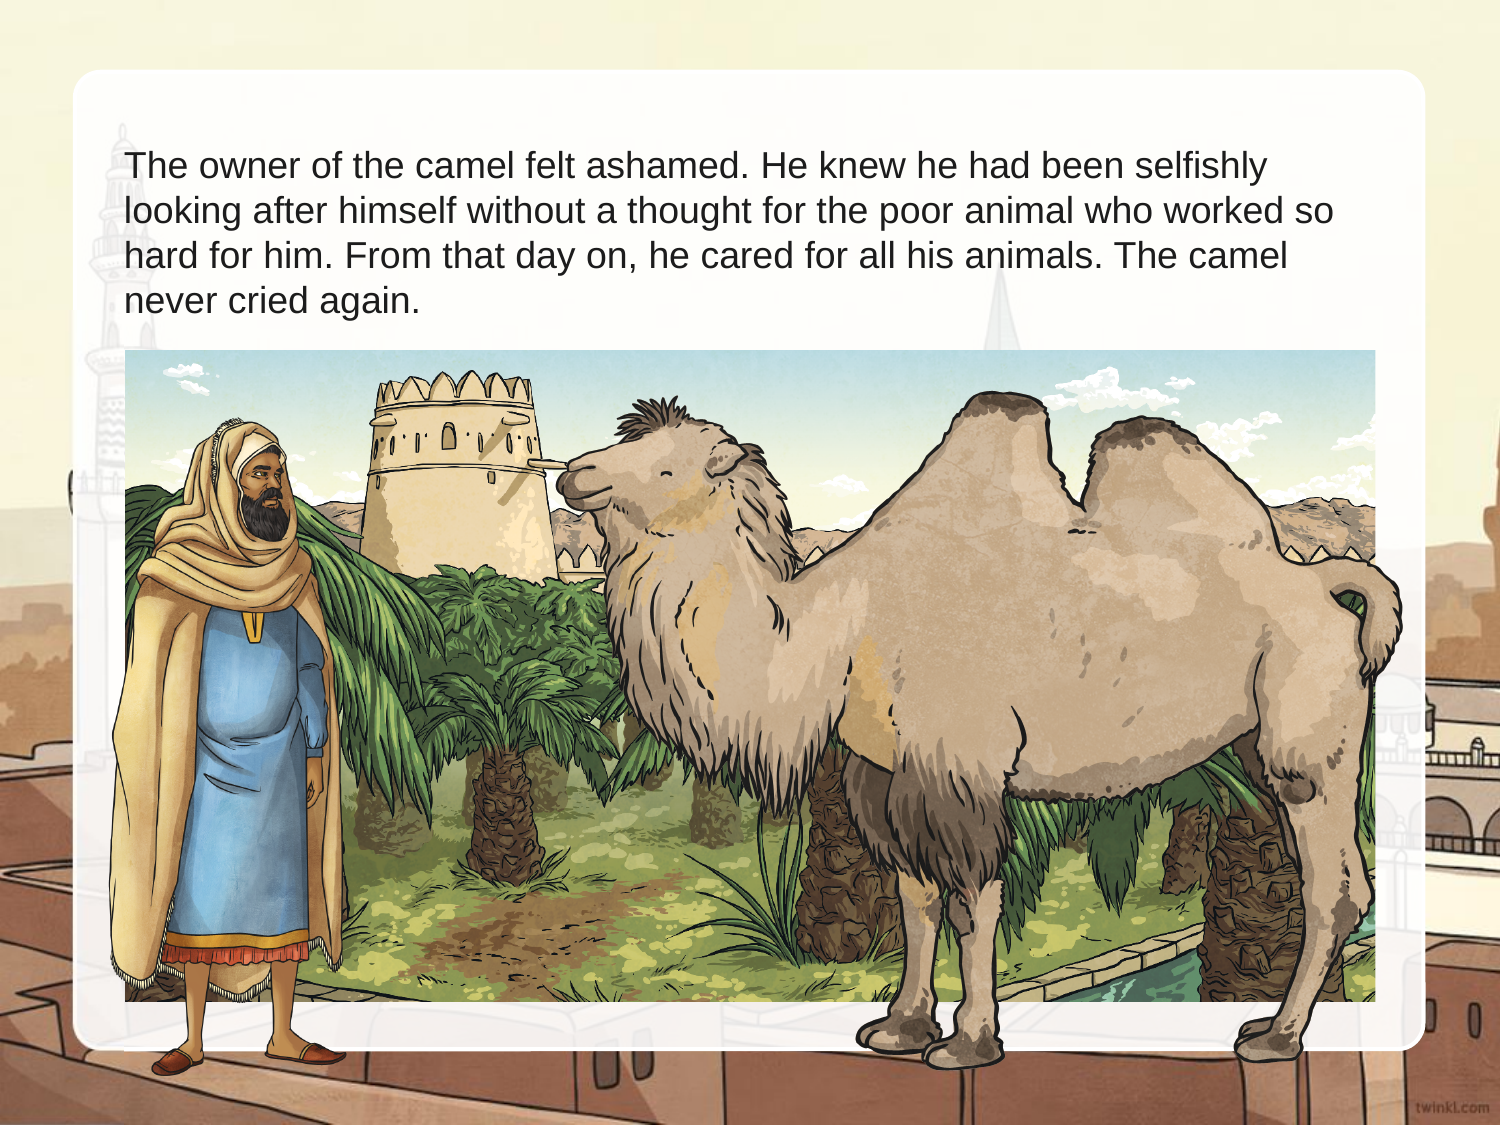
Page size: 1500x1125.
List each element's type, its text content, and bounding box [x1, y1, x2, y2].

picture [0, 0, 1500, 1125]
text_box The owner of the camel felt ashamed. He knew he had been selfishly looking after himself without a thought for the poor animal who worked so hard for him. From that day on, he cared for all his animals. The camel never cried again. [123, 141, 1376, 322]
